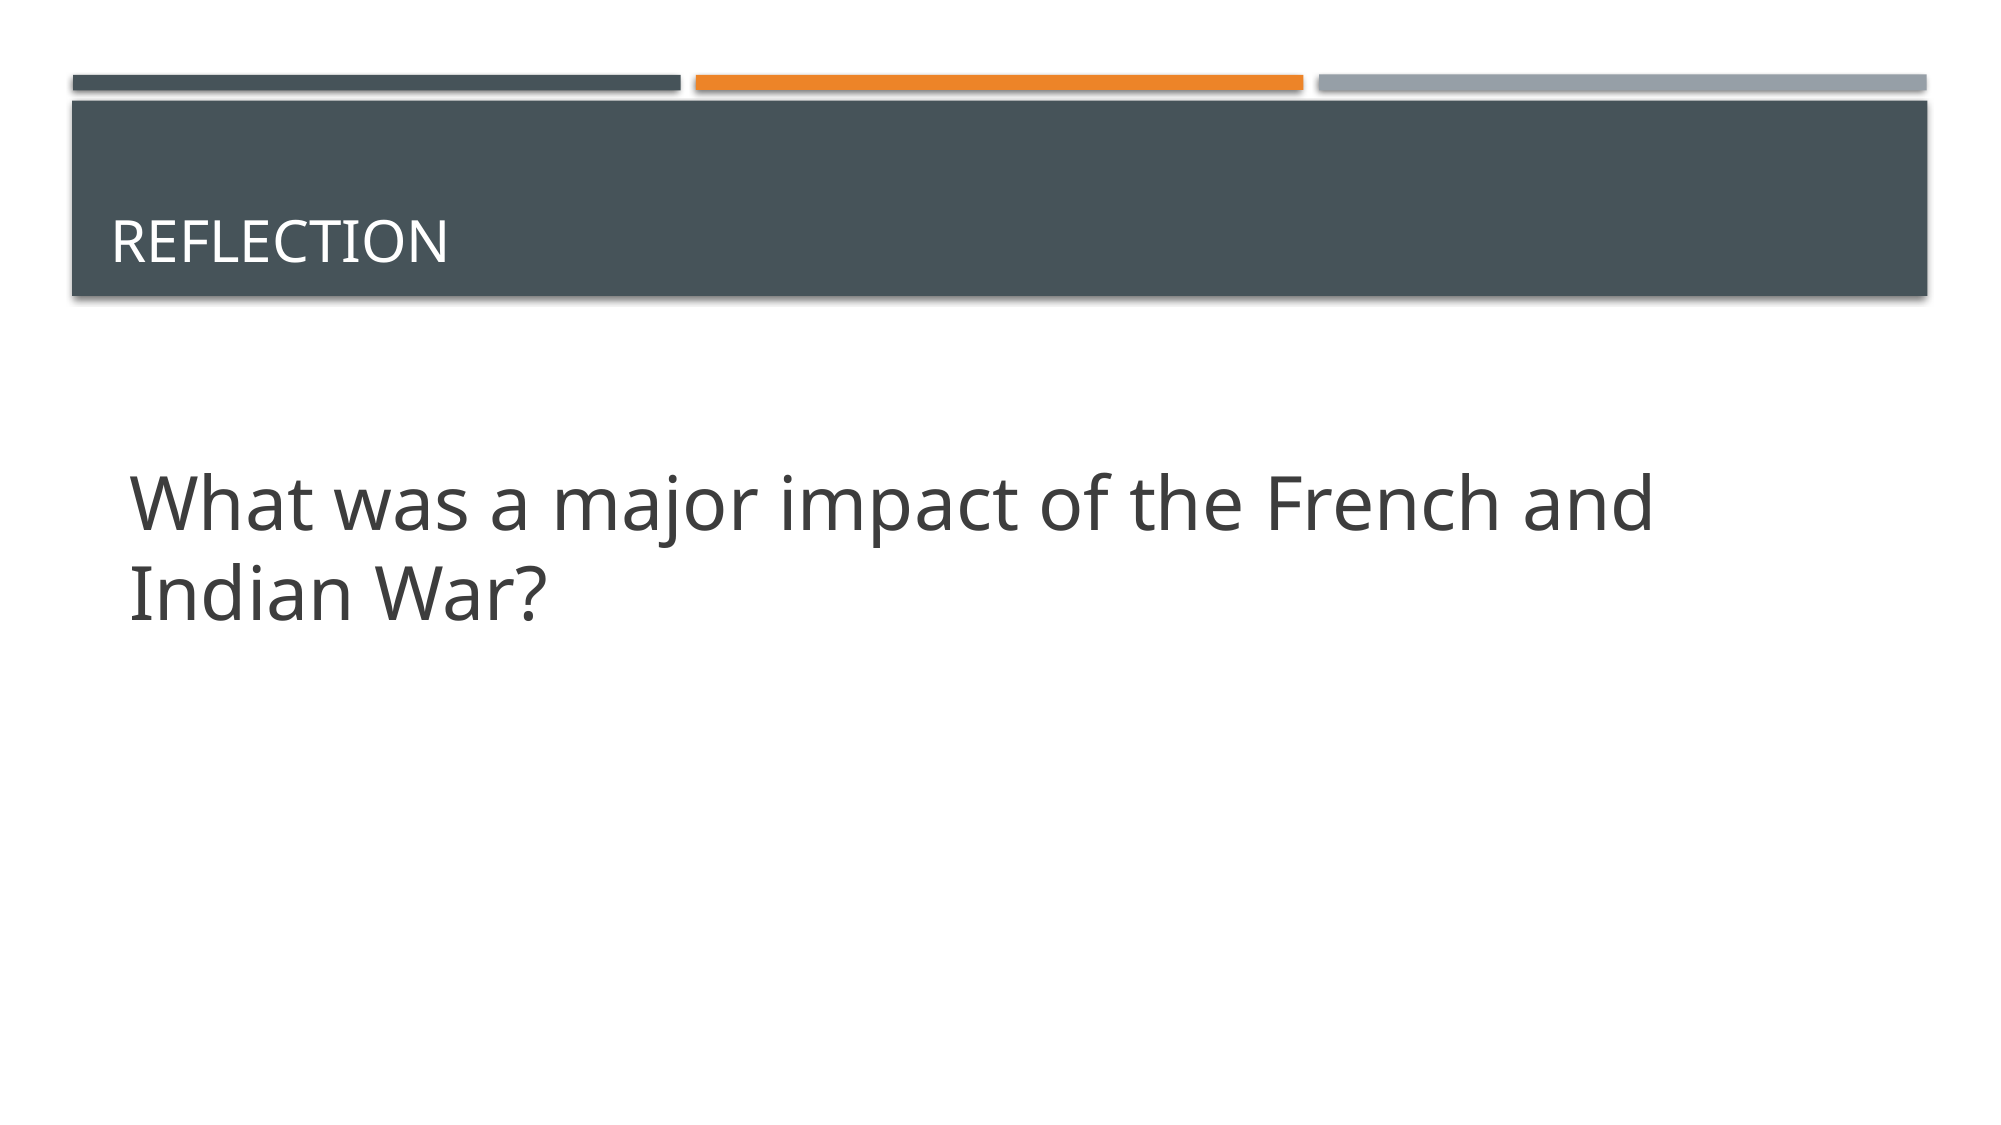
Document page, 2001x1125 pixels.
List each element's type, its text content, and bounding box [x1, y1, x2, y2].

title Reflection [95, 115, 1905, 244]
list What was a major impact of the French and Indian War? [95, 244, 1905, 848]
